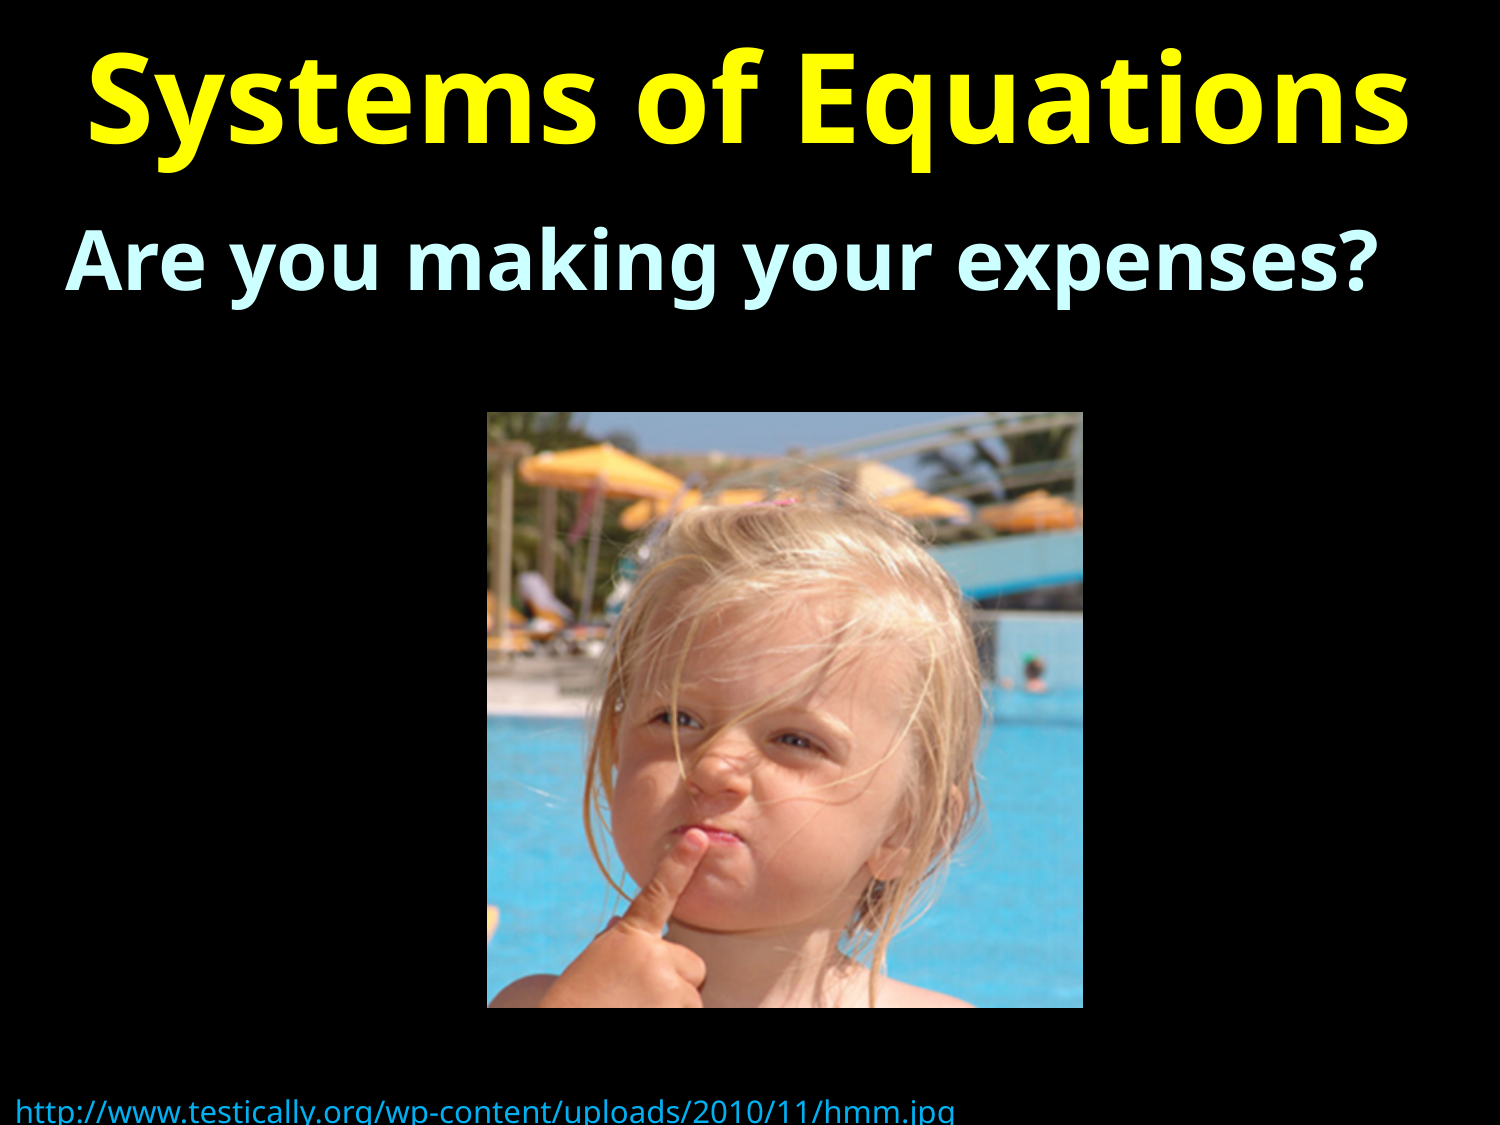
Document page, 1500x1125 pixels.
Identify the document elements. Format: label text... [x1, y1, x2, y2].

list Are you making your expenses? [50, 200, 1438, 1084]
text_box http://www.testically.org/wp-content/uploads/2010/11/hmm.jpg [0, 1084, 1500, 1125]
picture [487, 412, 1083, 1008]
title Systems of Equations [0, 0, 1500, 188]
